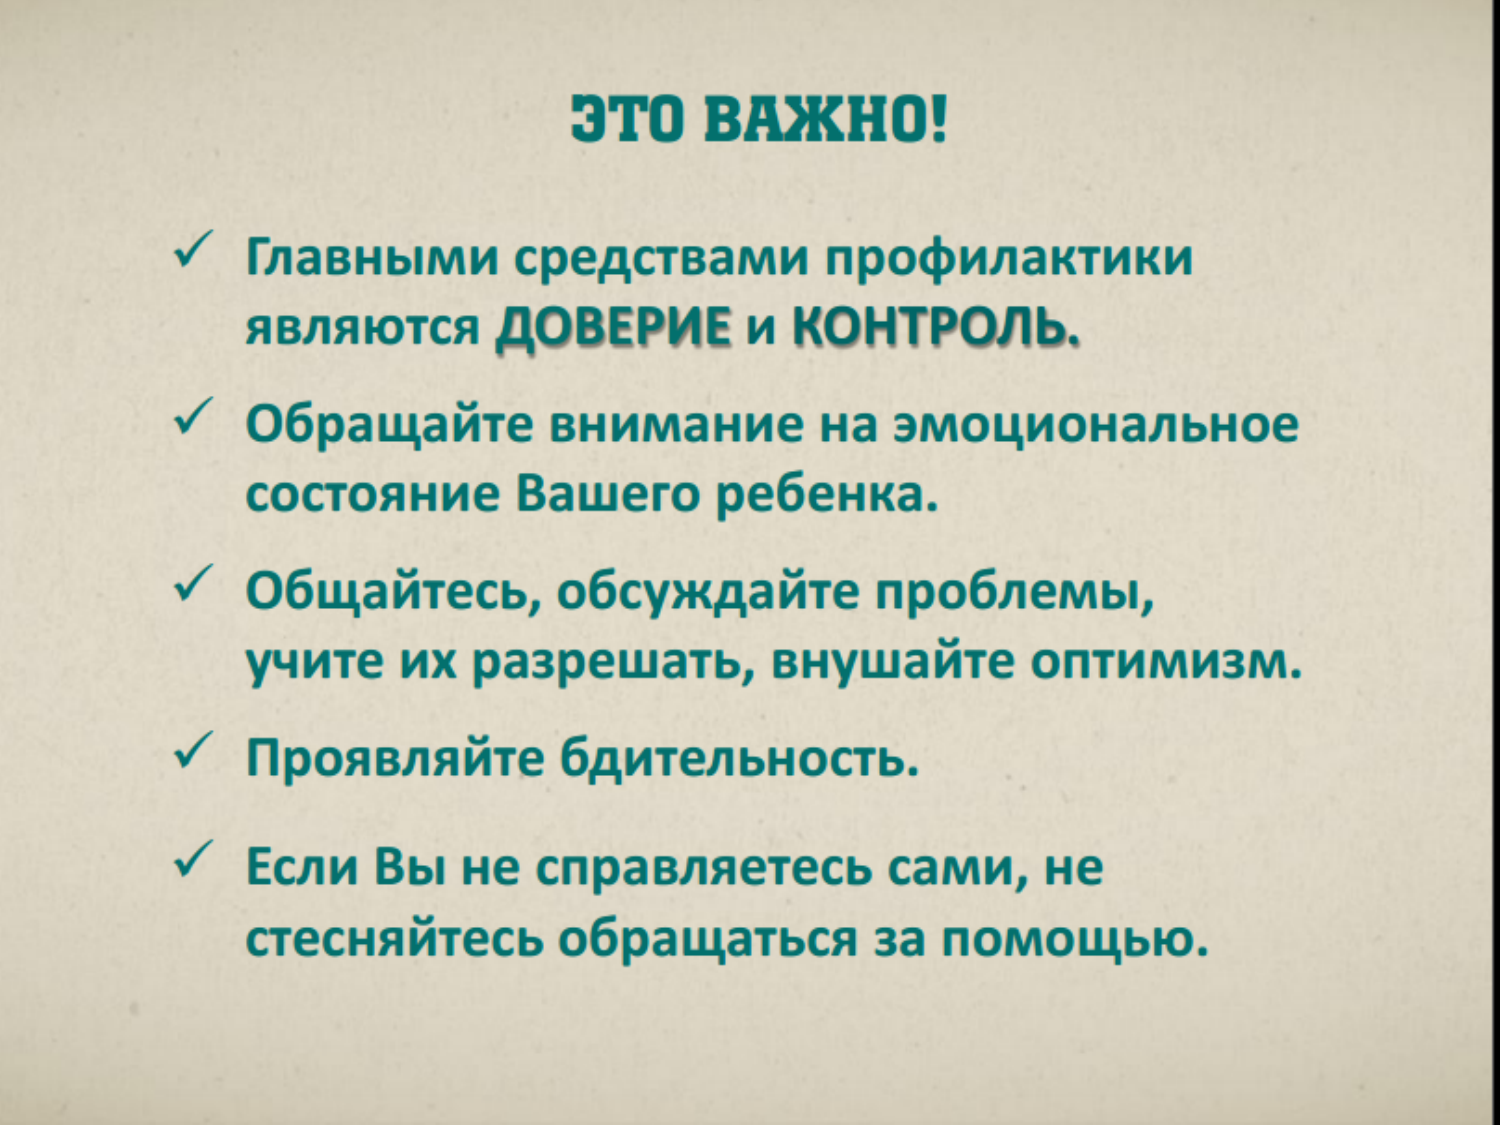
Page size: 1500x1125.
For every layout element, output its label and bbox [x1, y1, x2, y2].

list [0, 0, 1500, 1125]
